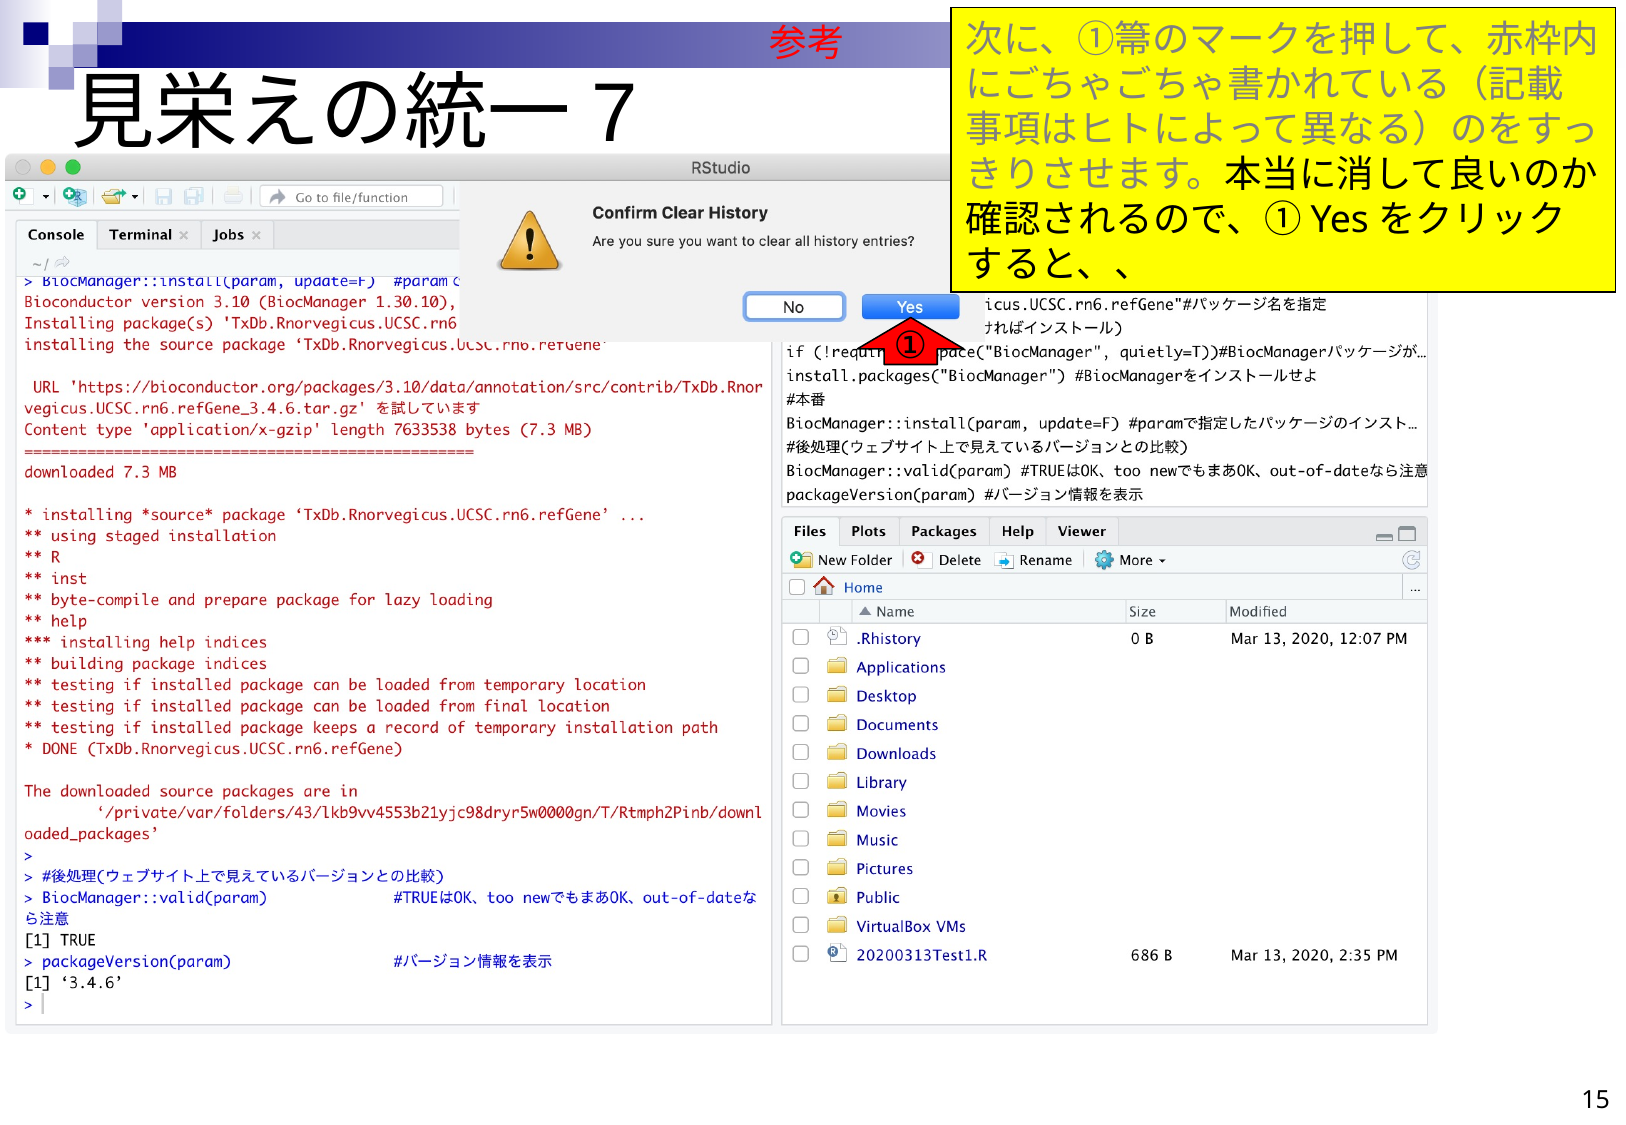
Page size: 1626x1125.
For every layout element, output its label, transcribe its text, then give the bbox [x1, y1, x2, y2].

slide_number 15 [1245, 1049, 1625, 1125]
title 見栄えの統一7 [56, 30, 931, 150]
picture [5, 153, 1438, 1034]
text_box 次に、①箒のマークを押して、赤枠内にごちゃごちゃ書かれている（記載事項はヒトによって異なる）のをすっきりさせます。本当に消して良いのか確認されるので、①Yesをクリックすると、、 [950, 7, 1616, 293]
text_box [857, 313, 964, 374]
text_box 参考 [742, 11, 860, 72]
